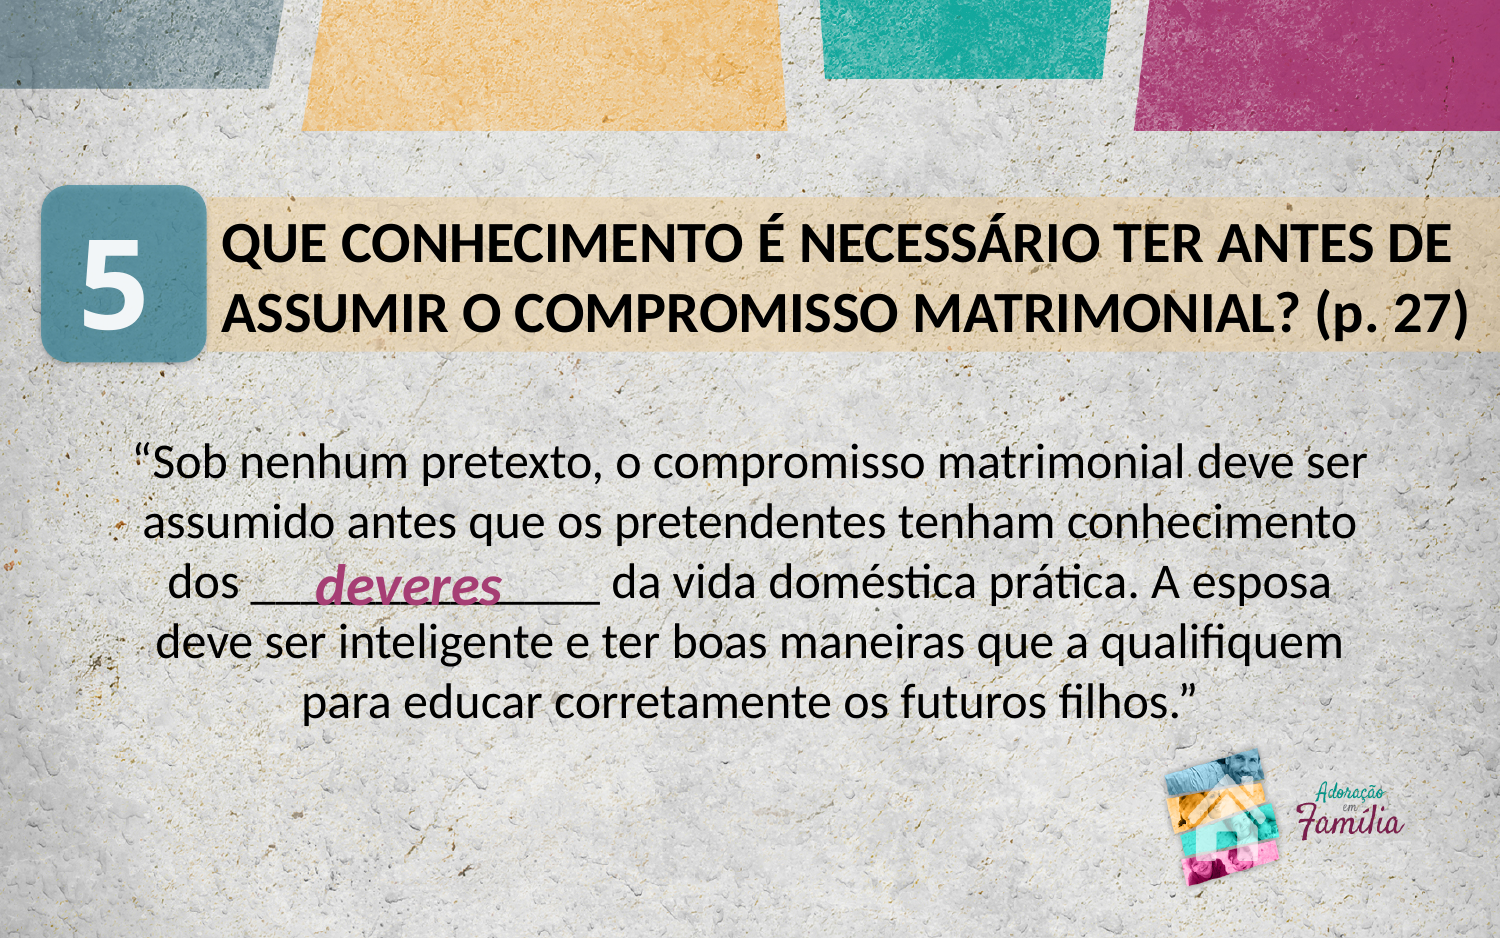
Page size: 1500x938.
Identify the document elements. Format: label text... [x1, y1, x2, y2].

text_box 5 [63, 197, 165, 362]
picture [0, 0, 1500, 938]
text_box deveres [301, 539, 632, 625]
text_box QUE CONHECIMENTO É NECESSÁRIO TER ANTES DE ASSUMIR O COMPROMISSO MATRIMONIAL? (p. 27) [206, 197, 1500, 352]
text_box [40, 184, 208, 364]
text_box “Sob nenhum pretexto, o compromisso matrimonial deve ser assumido antes que os pretendentes tenham conhecimento dos ______________ da vida doméstica prática. A esposa deve ser inteligente e ter boas maneiras que a qualifiquem para educar corretamente os futuros filhos.” [112, 421, 1388, 737]
